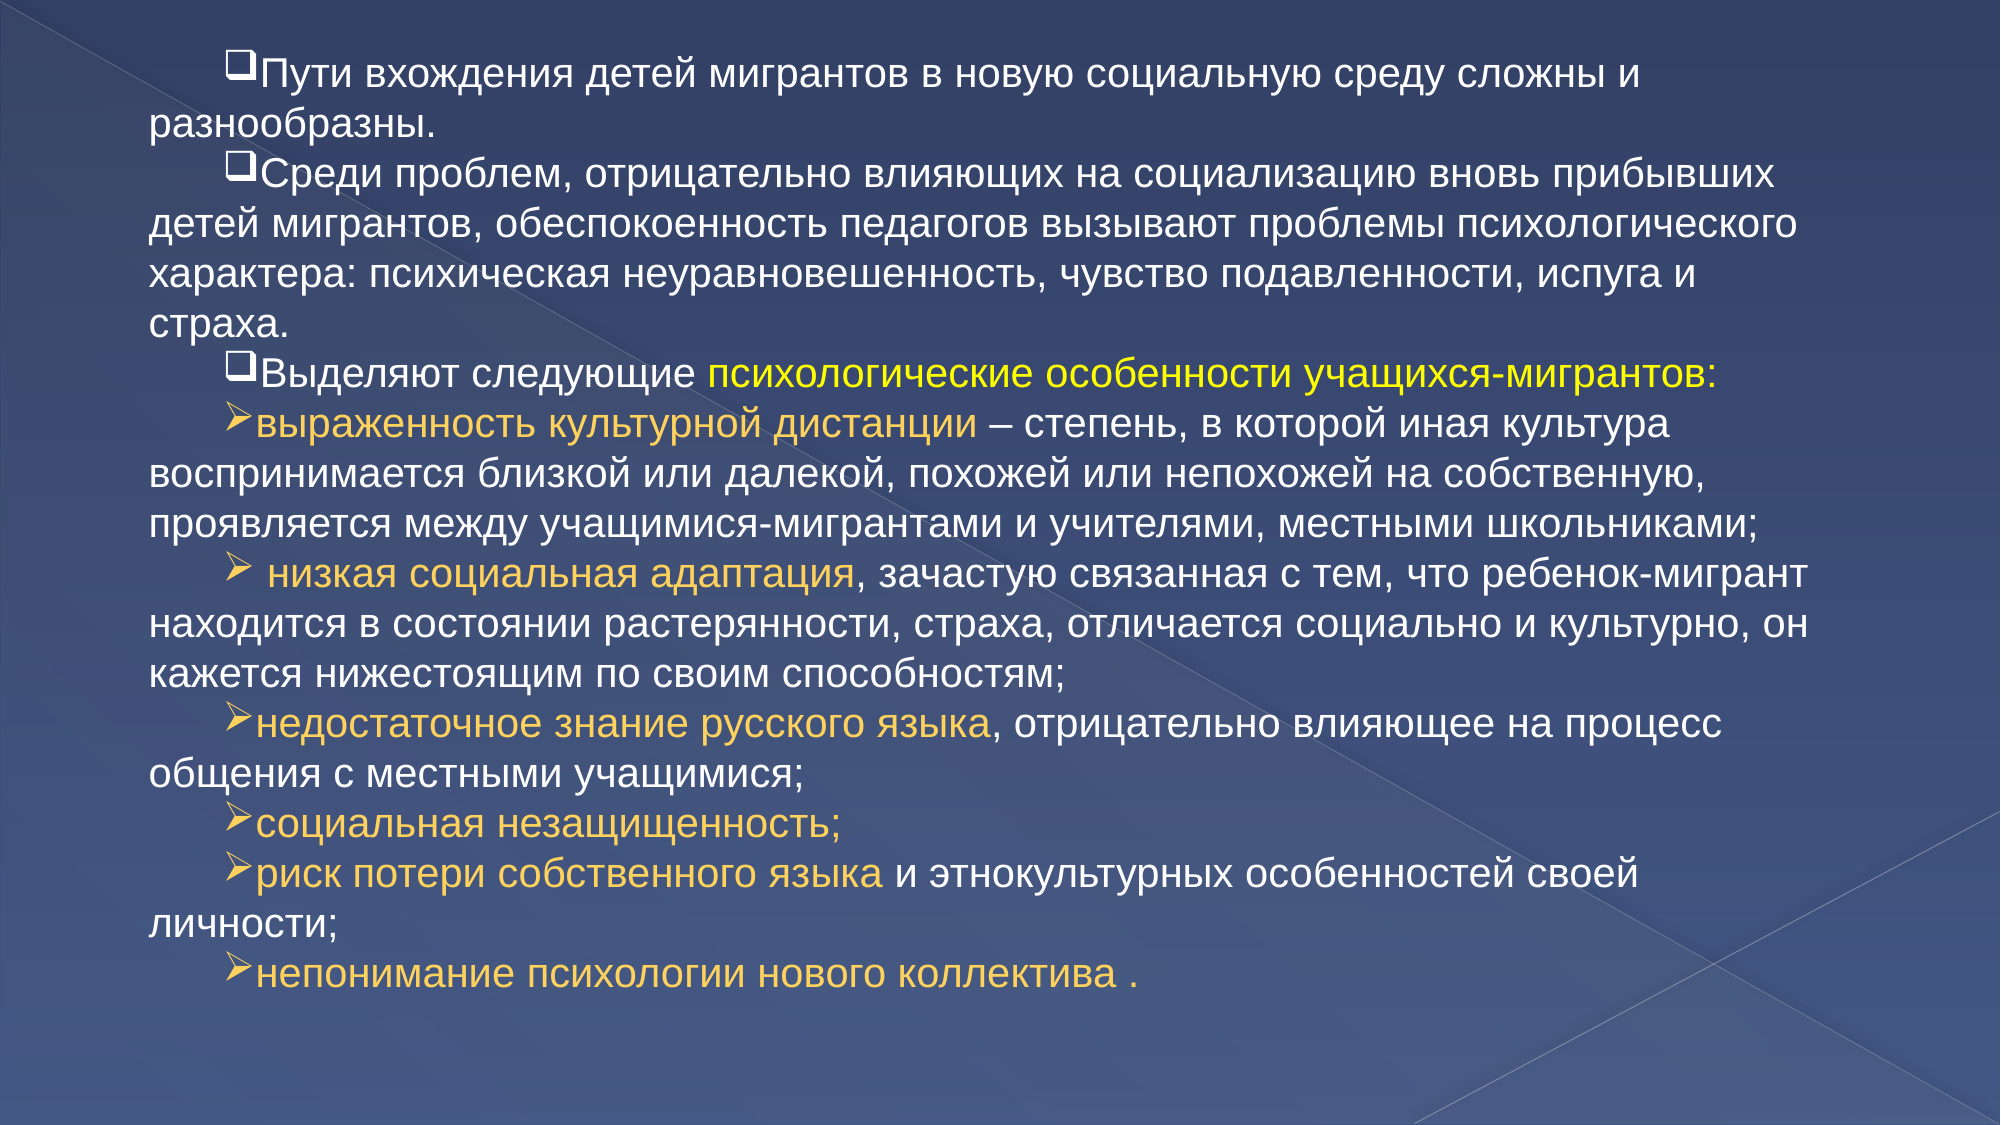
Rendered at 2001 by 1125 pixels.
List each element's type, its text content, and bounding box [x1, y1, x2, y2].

text_box Пути вхождения детей мигрантов в новую социальную среду сложны и разнообразны. Среди проблем, отрицательно влияющих на социализацию вновь прибывших детей мигрантов, обеспокоенность педагогов вызывают проблемы психологического характера: психическая неуравновешенность, чувство подавленности, испуга и страха. Выделяют следующие психологические особенности учащихся-мигрантов: выраженность культурной дистанции – степень, в которой иная культура воспринимается близкой или далекой, похожей или непохожей на собственную, проявляется между учащимися-мигрантами и учителями, местными школьниками; низкая социальная адаптация, зачастую связанная с тем, что ребенок-мигрант находится в состоянии растерянности, страха, отличается социально и культурно, он кажется нижестоящим по своим способностям; недостаточное знание русского языка, отрицательно влияющее на процесс общения с местными учащимися; социальная незащищенность; риск потери собственного языка и этнокультурных особенностей своей личности; непонимание психологии нового коллектива . [133, 38, 1828, 1004]
